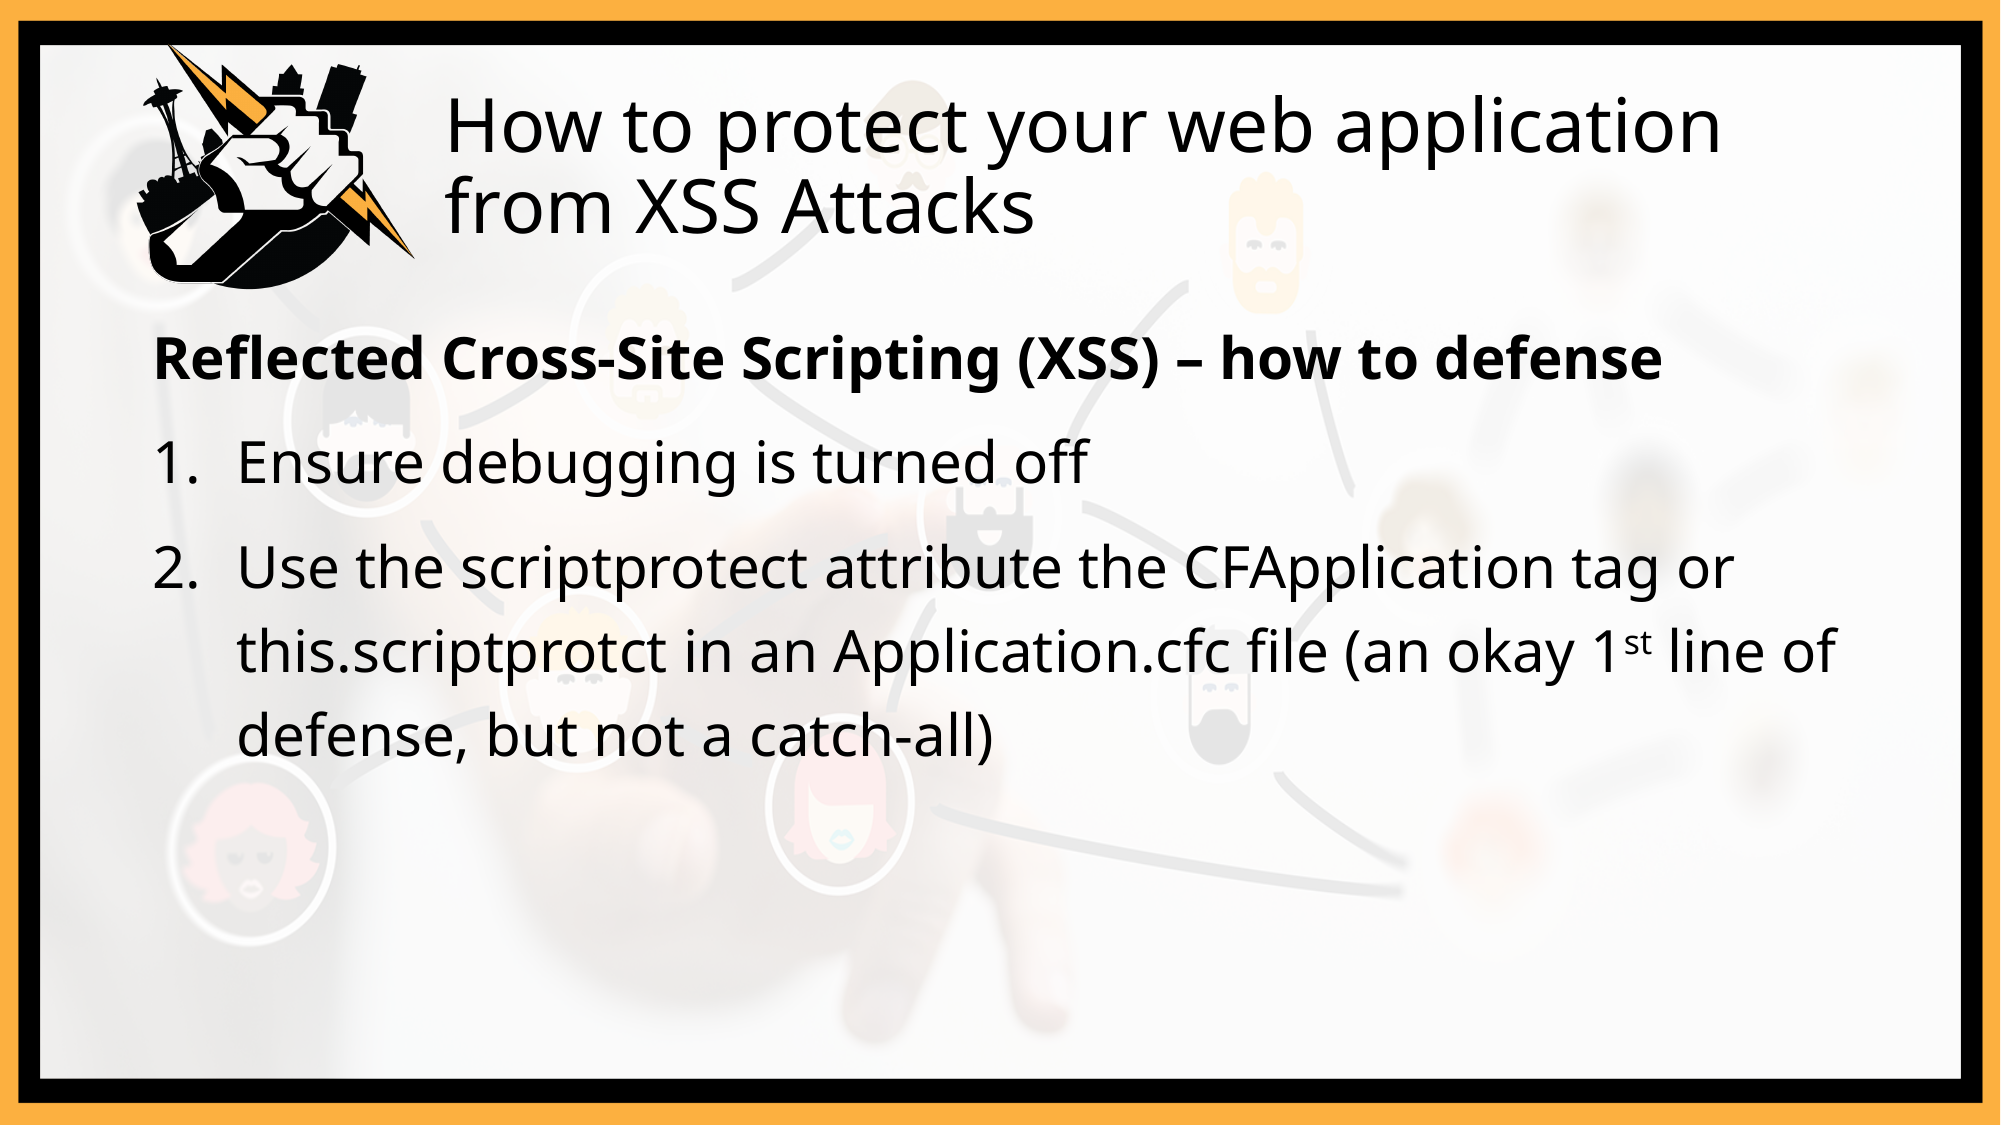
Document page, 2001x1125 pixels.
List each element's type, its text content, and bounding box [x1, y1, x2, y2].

list Reflected Cross-Site Scripting (XSS) – how to defense Ensure debugging is turned off Use the scriptprotect attribute the CFApplication tag or this.scriptprotct in an Application.cfc file (an okay 1st line of defense, but not a catch-all) [137, 299, 1863, 1077]
title How to protect your web application from XSS Attacks [429, 59, 1863, 278]
picture [0, 0, 2001, 1125]
